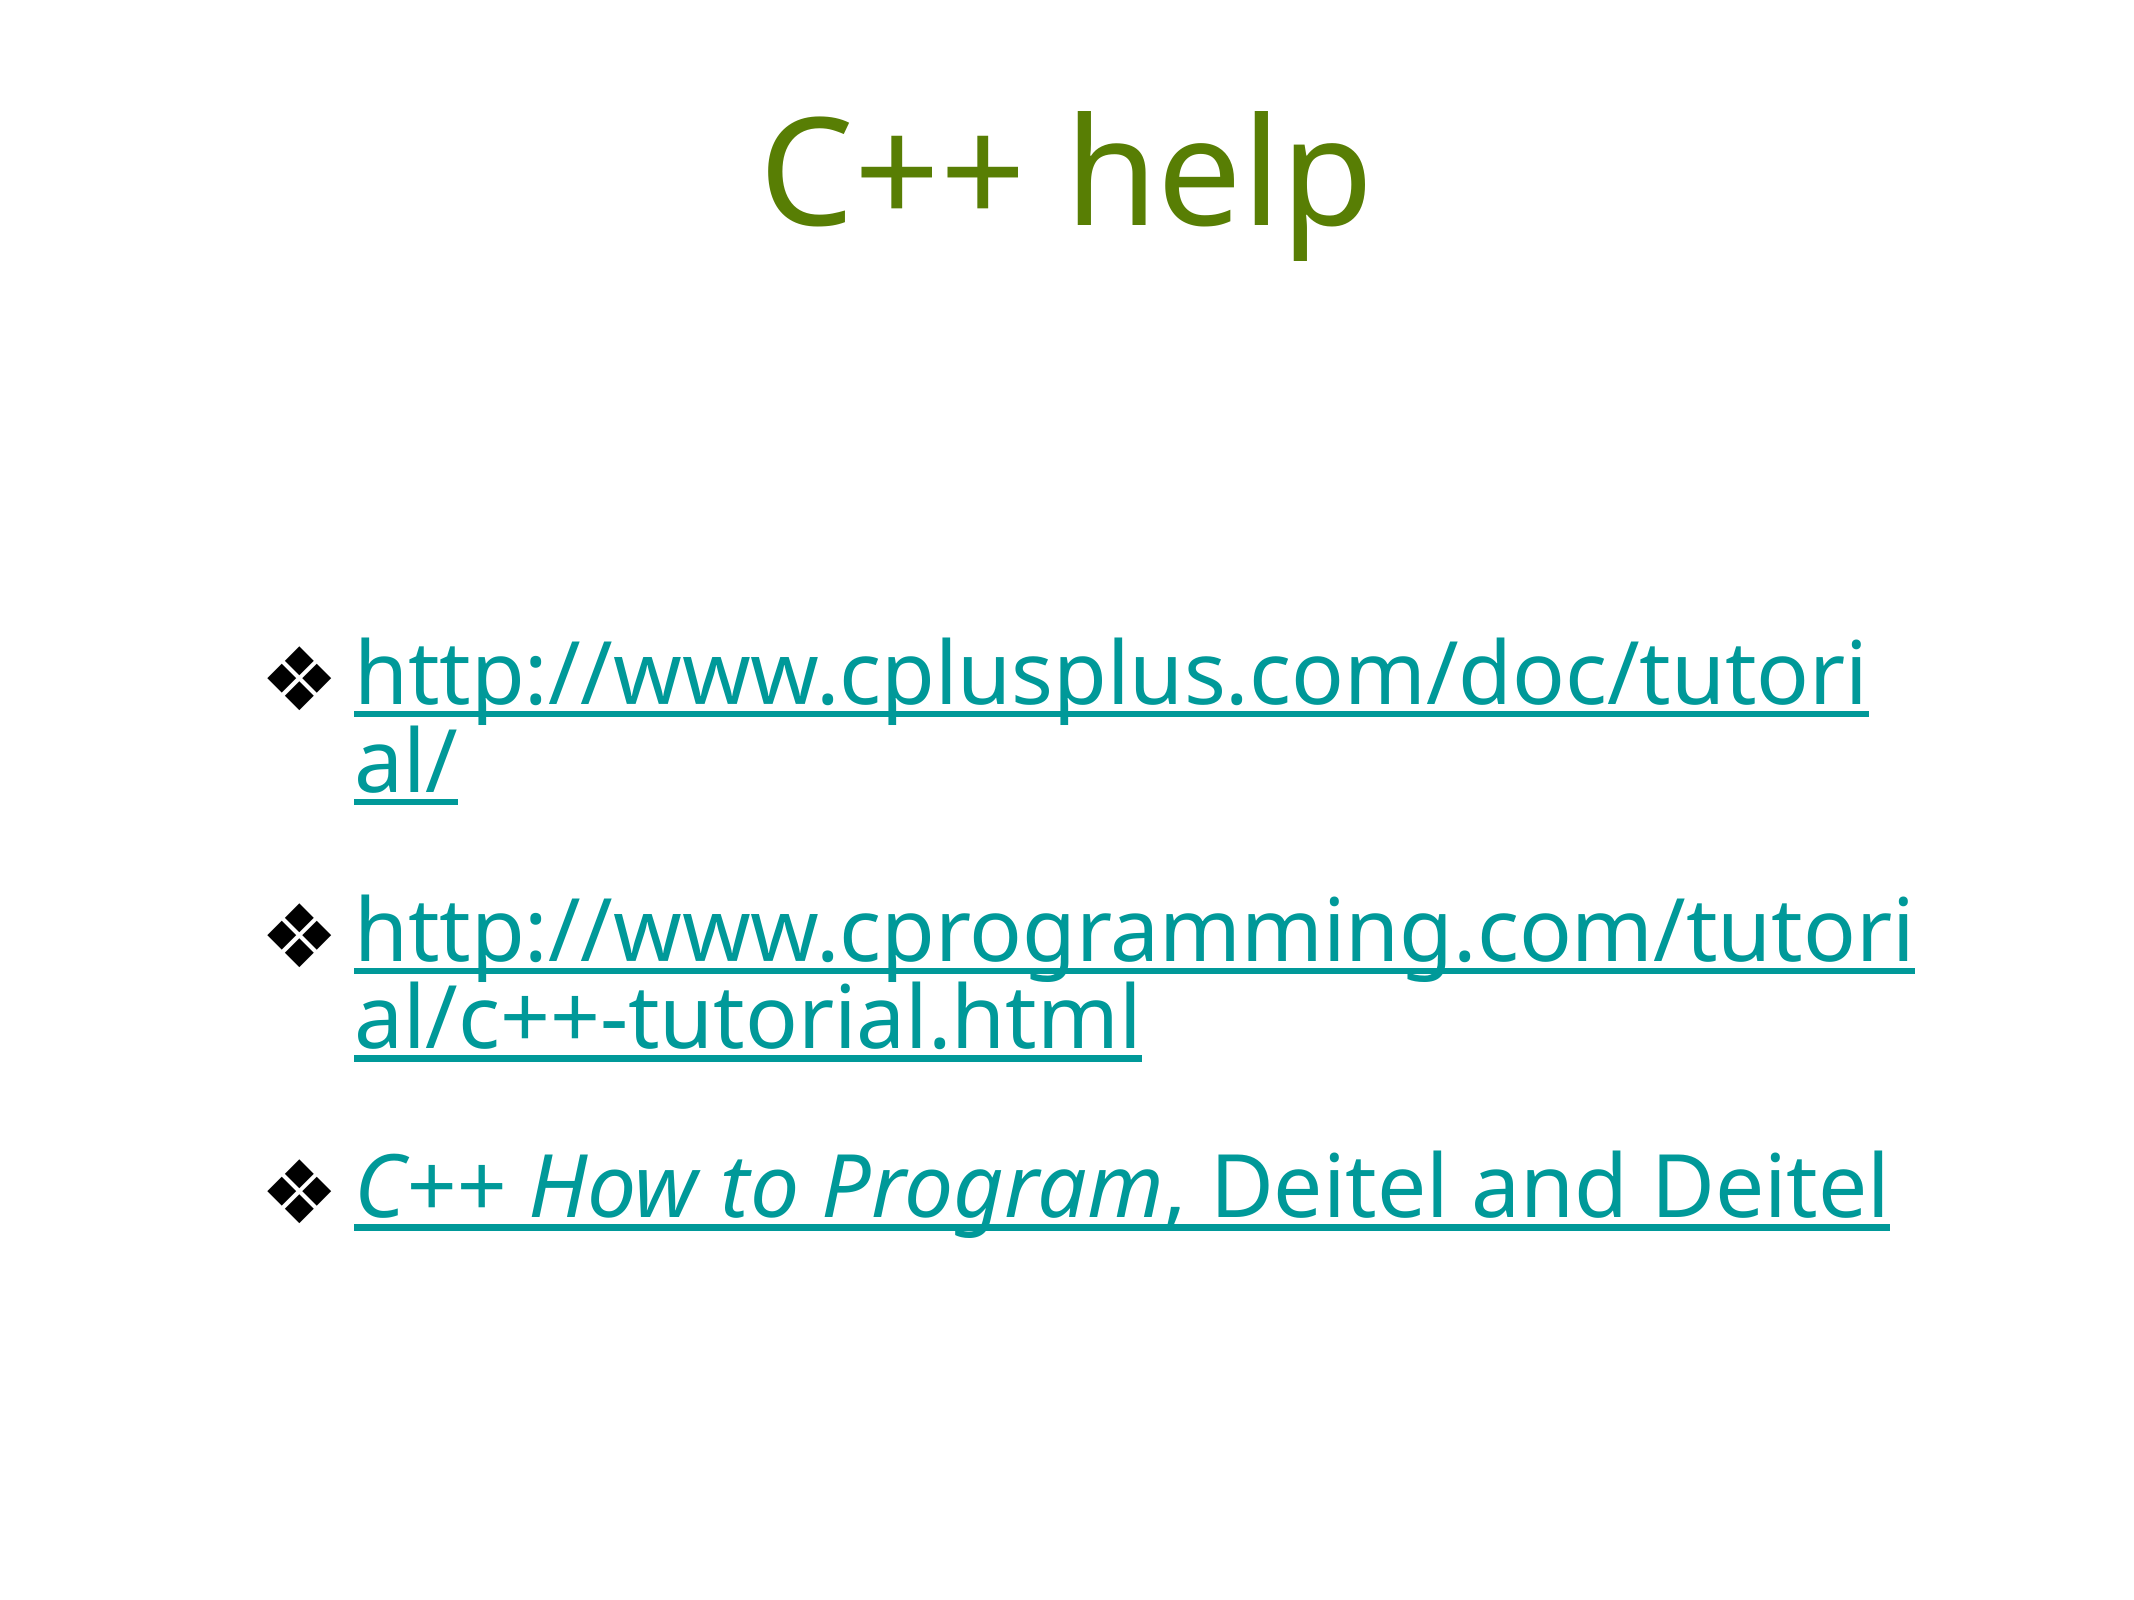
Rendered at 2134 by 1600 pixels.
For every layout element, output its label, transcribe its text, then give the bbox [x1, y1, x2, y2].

list http://www.cplusplus.com/doc/tutorial/ http://www.cprogramming.com/tutorial/c++-tutorial.html C++ How to Program, Deitel and Deitel [208, 300, 1925, 1392]
title C++ help [208, 41, 1925, 290]
